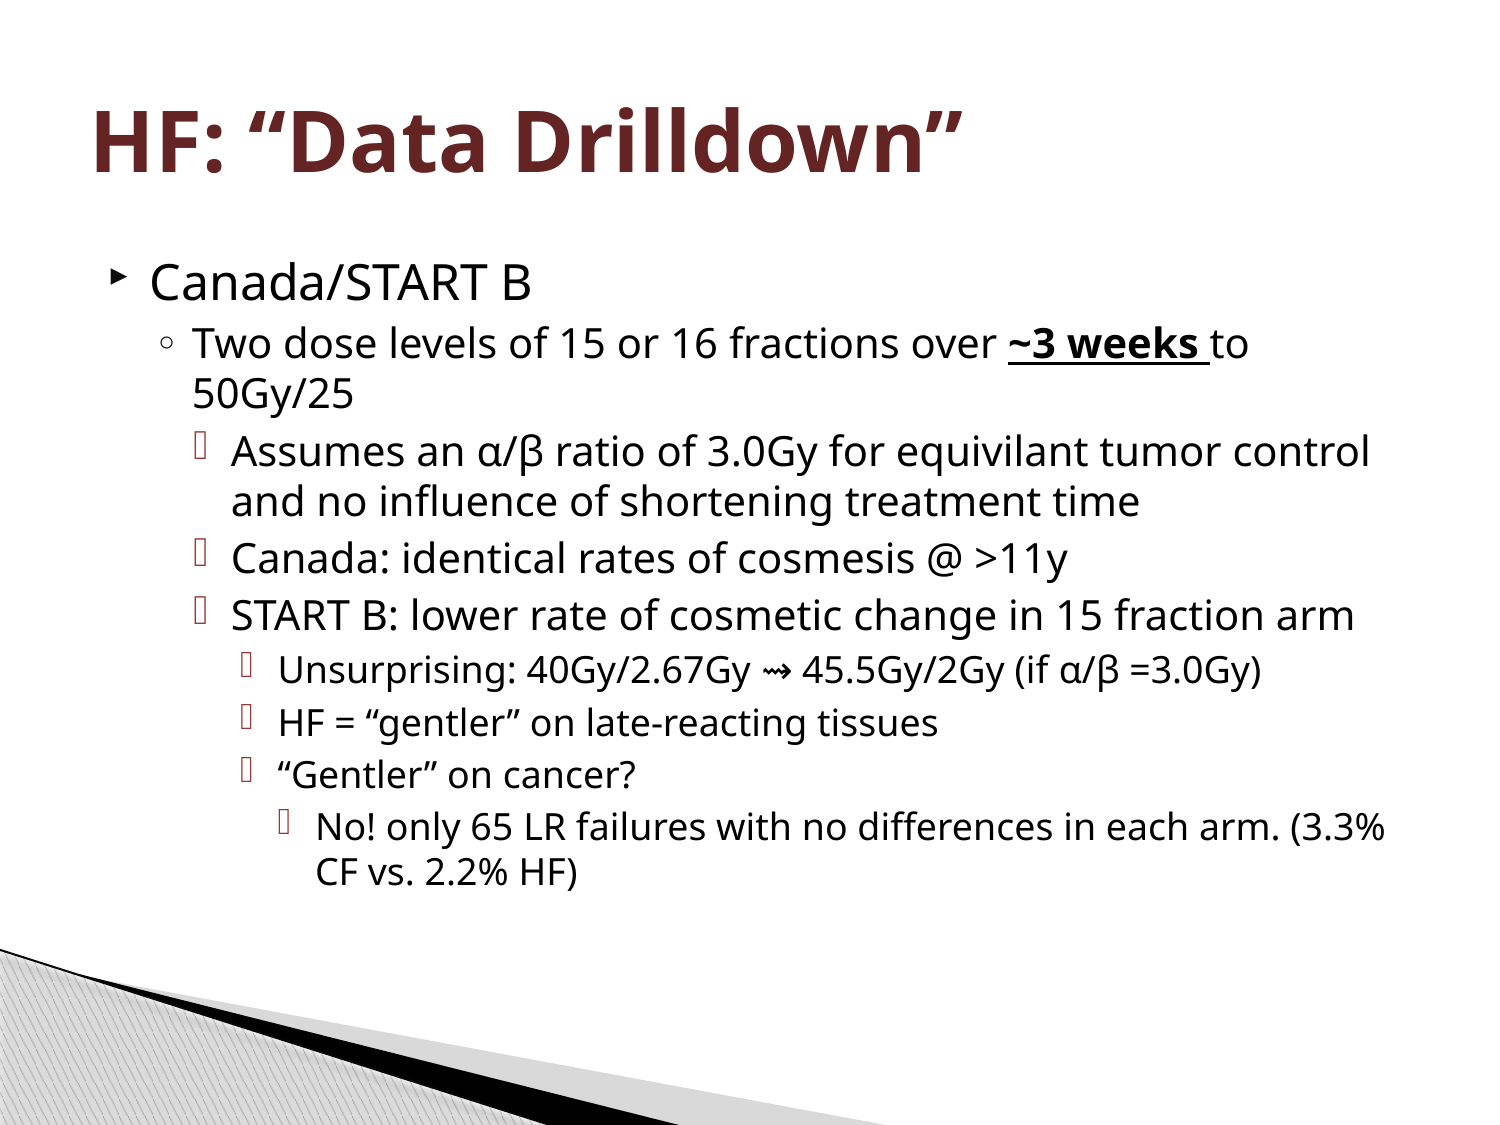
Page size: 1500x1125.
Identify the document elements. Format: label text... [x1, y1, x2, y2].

list Canada/START B Two dose levels of 15 or 16 fractions over ~3 weeks to 50Gy/25 Assumes an α/β ratio of 3.0Gy for equivilant tumor control and no influence of shortening treatment time Canada: identical rates of cosmesis @ >11y START B: lower rate of cosmetic change in 15 fraction arm Unsurprising: 40Gy/2.67Gy ⇝ 45.5Gy/2Gy (if α/β =3.0Gy) HF = “gentler” on late-reacting tissues “Gentler” on cancer? No! only 65 LR failures with no differences in each arm. (3.3% CF vs. 2.2% HF) [74, 242, 1426, 986]
title HF: “Data Drilldown” [75, 45, 1425, 233]
